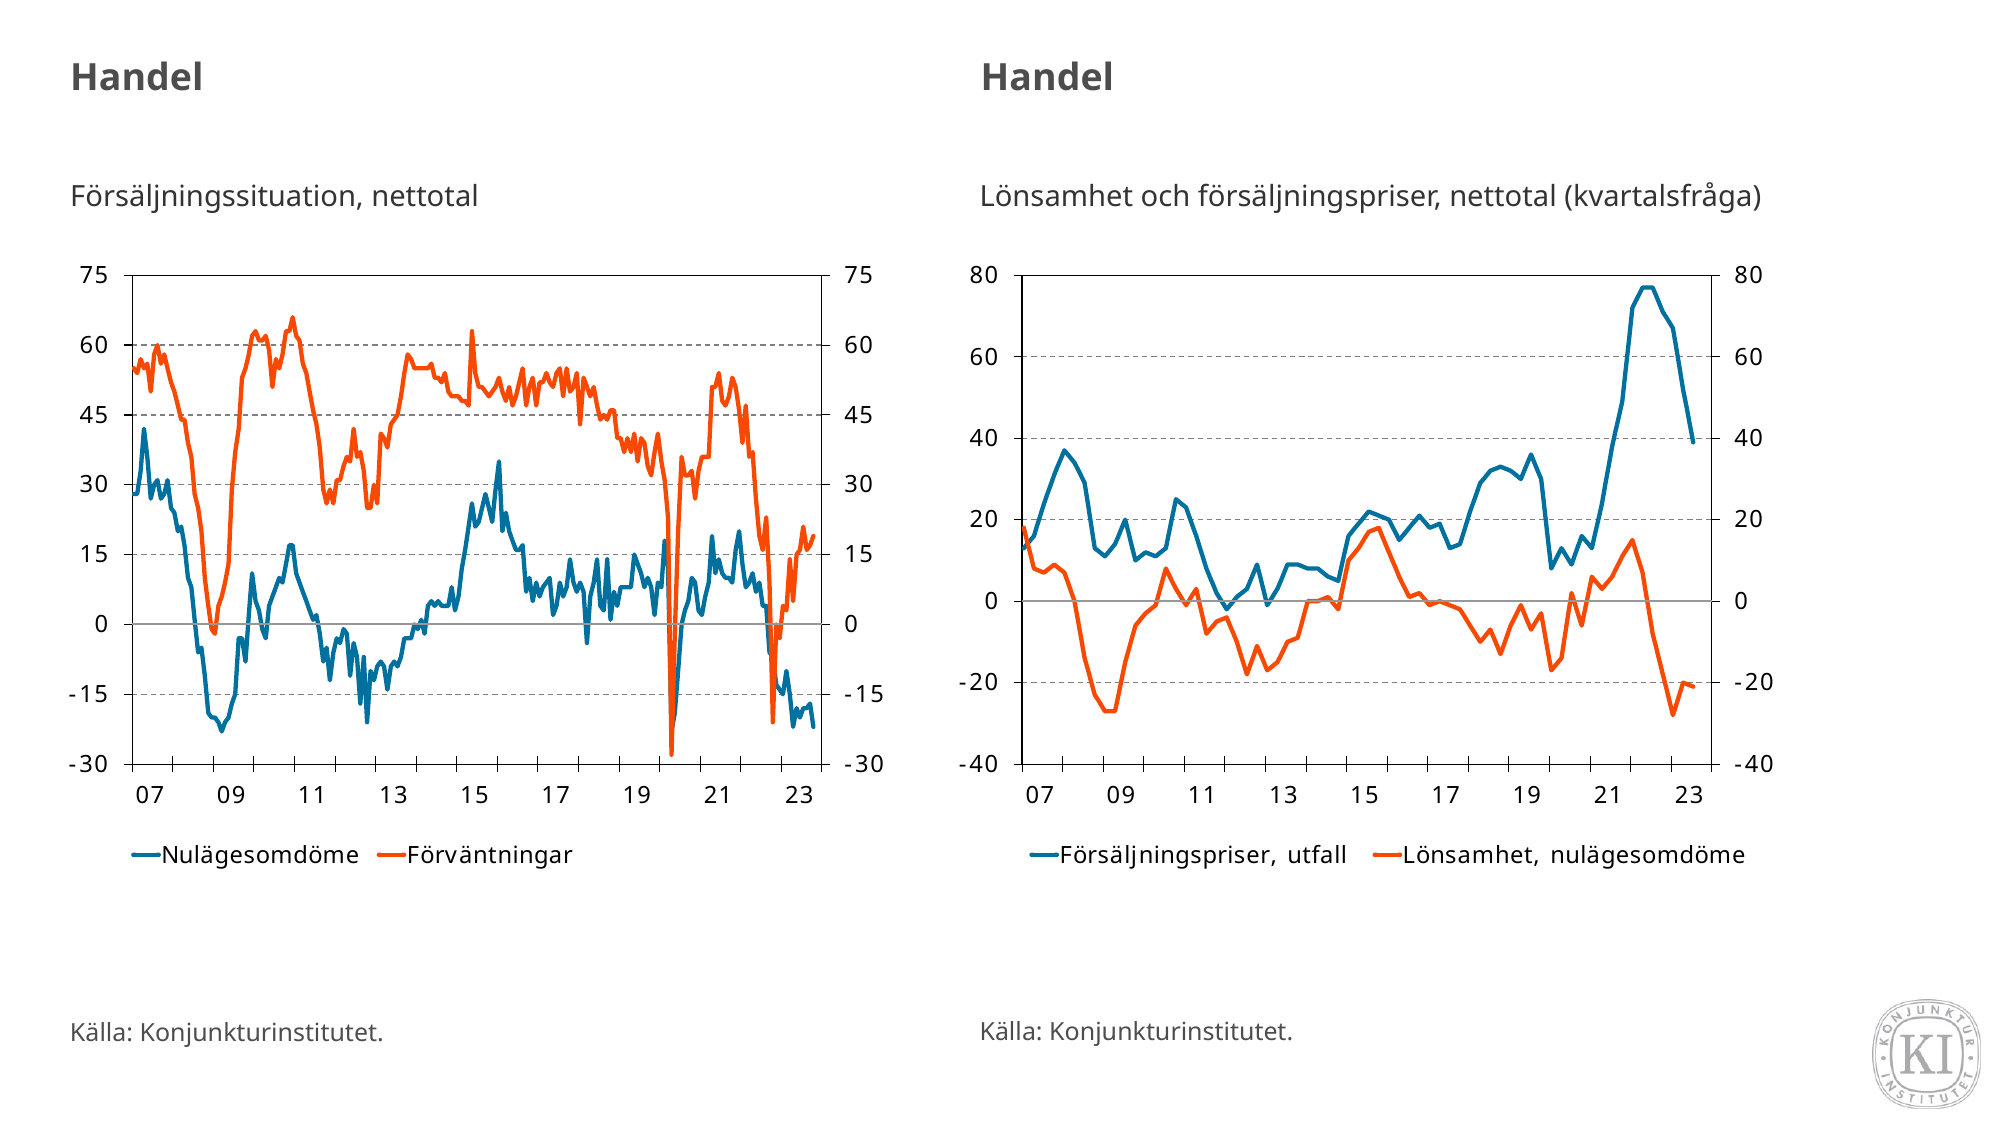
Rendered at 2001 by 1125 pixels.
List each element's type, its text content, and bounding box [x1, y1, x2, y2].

title Handel [55, 45, 938, 128]
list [51, 249, 939, 874]
list Källa: Konjunkturinstitutet. [964, 1008, 1848, 1106]
list Försäljningssituation, nettotal [55, 137, 938, 220]
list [941, 249, 1829, 874]
subtitle Källa: Konjunkturinstitutet. [55, 1008, 938, 1106]
list Handel [965, 45, 1849, 129]
list Lönsamhet och försäljningspriser, nettotal (kvartalsfråga) [964, 137, 1848, 220]
picture [1872, 999, 1981, 1109]
